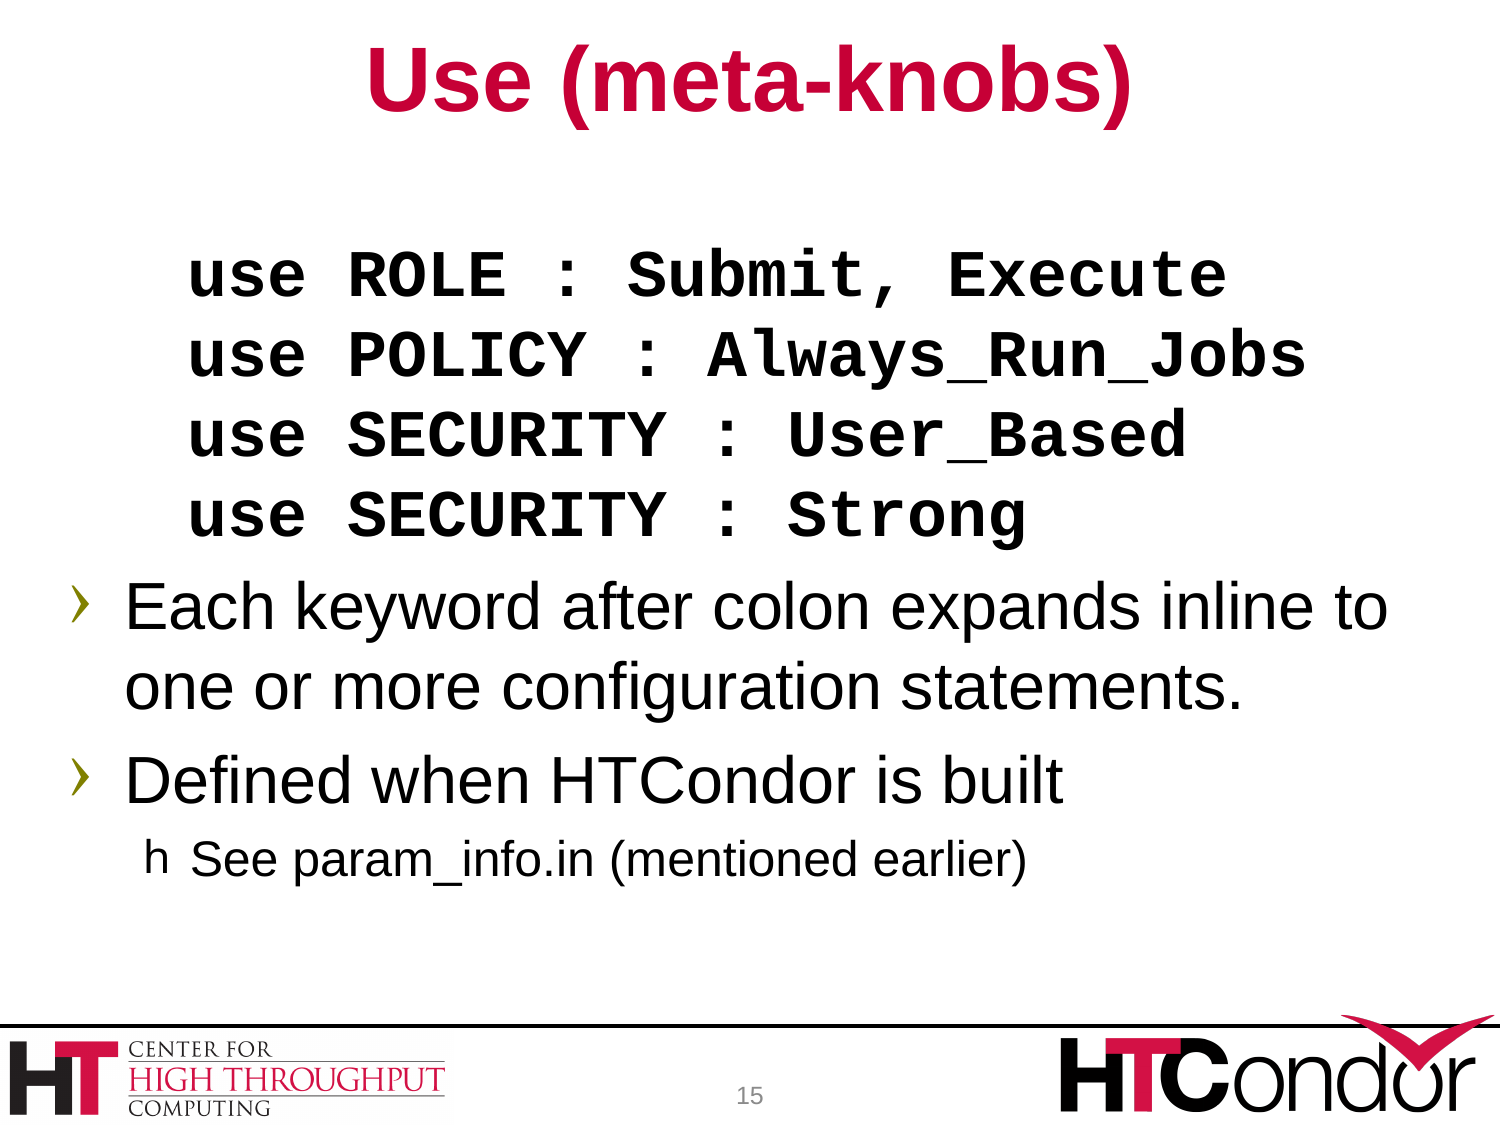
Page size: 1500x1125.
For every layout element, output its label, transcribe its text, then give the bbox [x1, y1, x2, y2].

picture [0, 1029, 454, 1125]
picture [1055, 1014, 1500, 1119]
list use ROLE : Submit, Execute use POLICY : Always_Run_Jobs use SECURITY : User_Based use SECURITY : Strong Each keyword after colon expands inline to one or more configuration statements. Defined when HTCondor is built See param_info.in (mentioned earlier) [52, 222, 1431, 916]
slide_number 15 [575, 1065, 925, 1125]
title Use (meta-knobs) [0, 0, 1500, 150]
